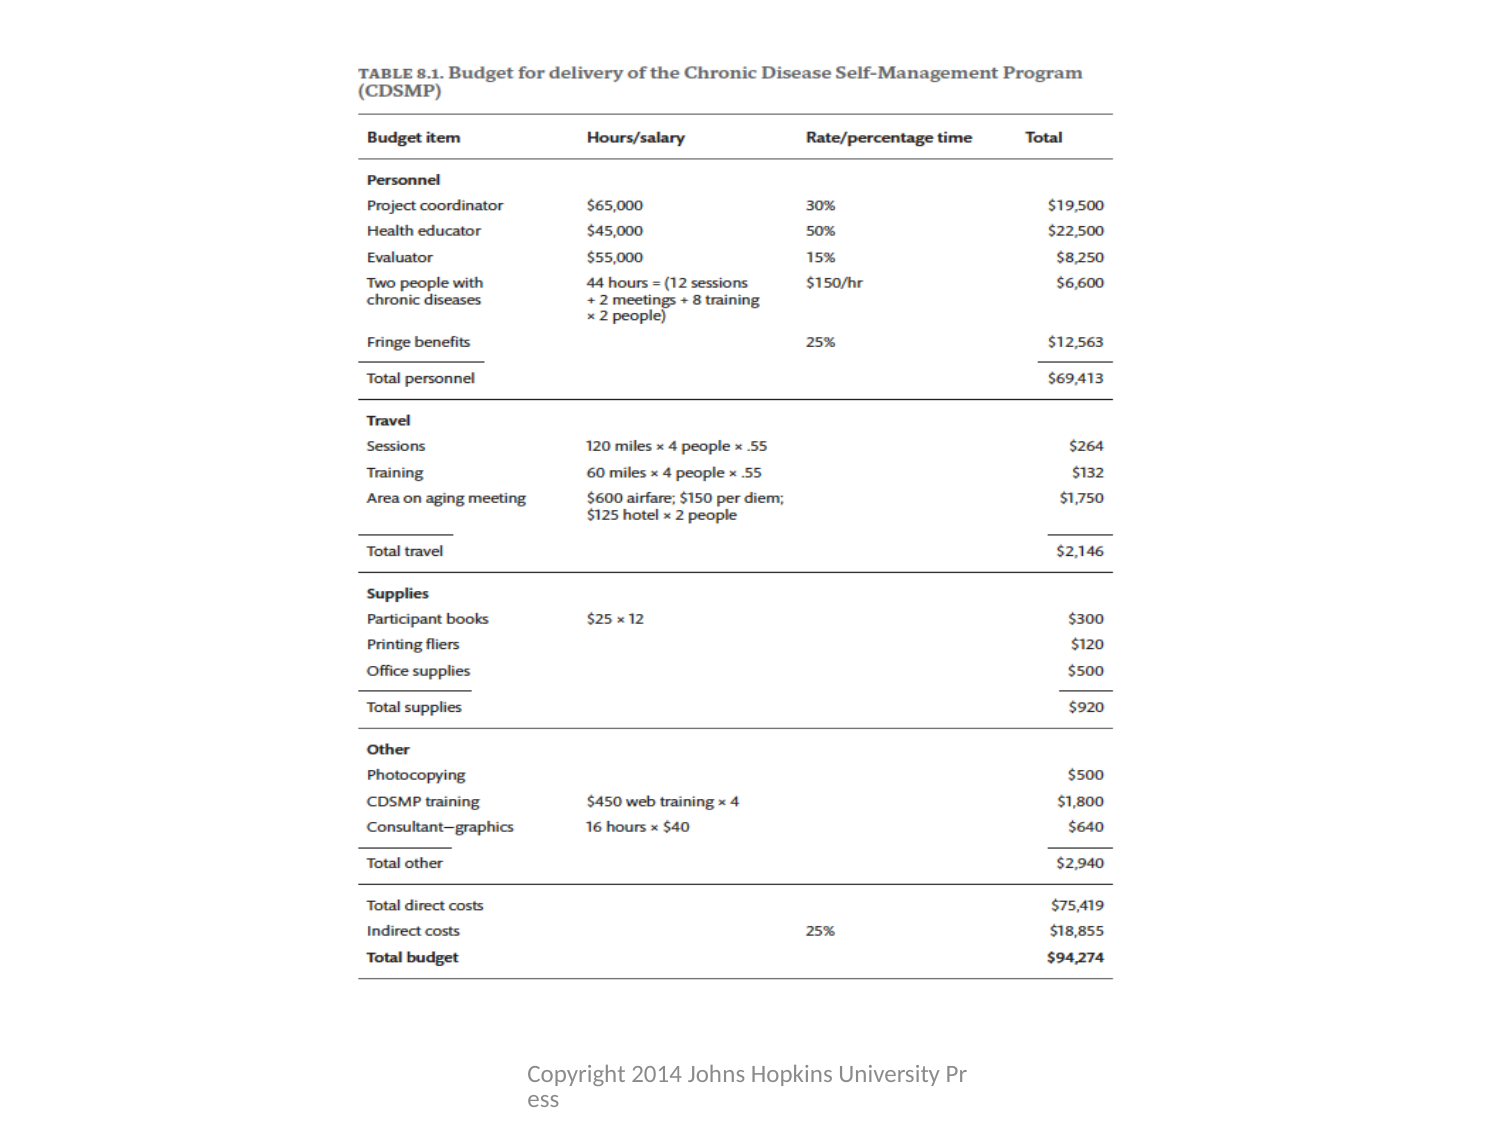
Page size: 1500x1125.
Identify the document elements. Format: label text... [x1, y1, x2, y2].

picture [340, 52, 1160, 1012]
footer Copyright 2014 Johns Hopkins University Press [512, 1042, 988, 1103]
